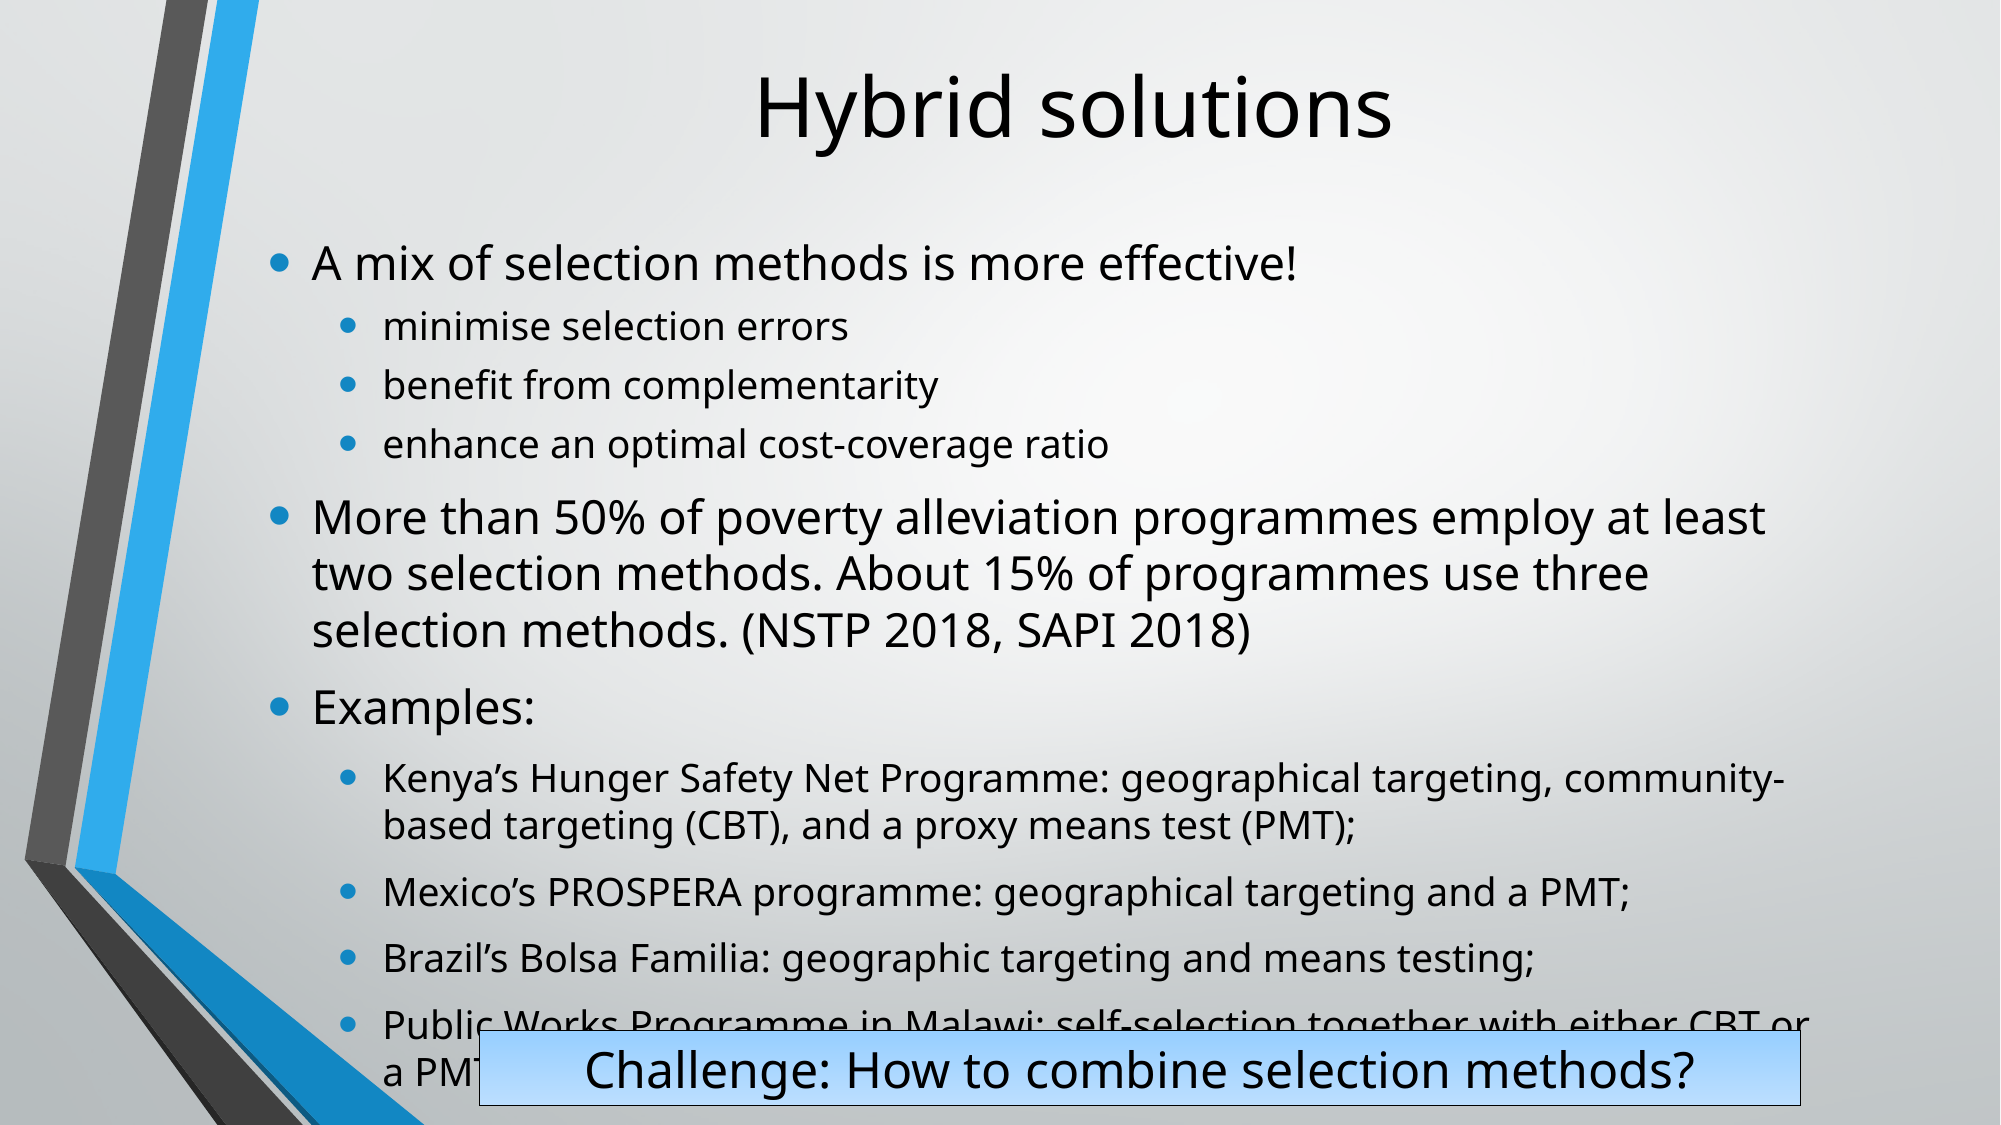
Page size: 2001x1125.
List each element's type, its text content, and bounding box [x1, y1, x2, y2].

title Hybrid solutions [252, 18, 1897, 190]
list A mix of selection methods is more effective! minimise selection errors benefit from complementarity enhance an optimal cost-coverage ratio More than 50% of poverty alleviation programmes employ at least two selection methods. About 15% of programmes use three selection methods. (NSTP 2018, SAPI 2018) Examples: Kenya’s Hunger Safety Net Programme: geographical targeting, community-based targeting (CBT), and a proxy means test (PMT); Mexico’s PROSPERA programme: geographical targeting and a PMT; Brazil’s Bolsa Familia: geographic targeting and means testing; Public Works Programme in Malawi: self-selection together with either CBT or a PMT. [252, 226, 1850, 1107]
text_box Challenge: How to combine selection methods? [479, 1030, 1801, 1106]
